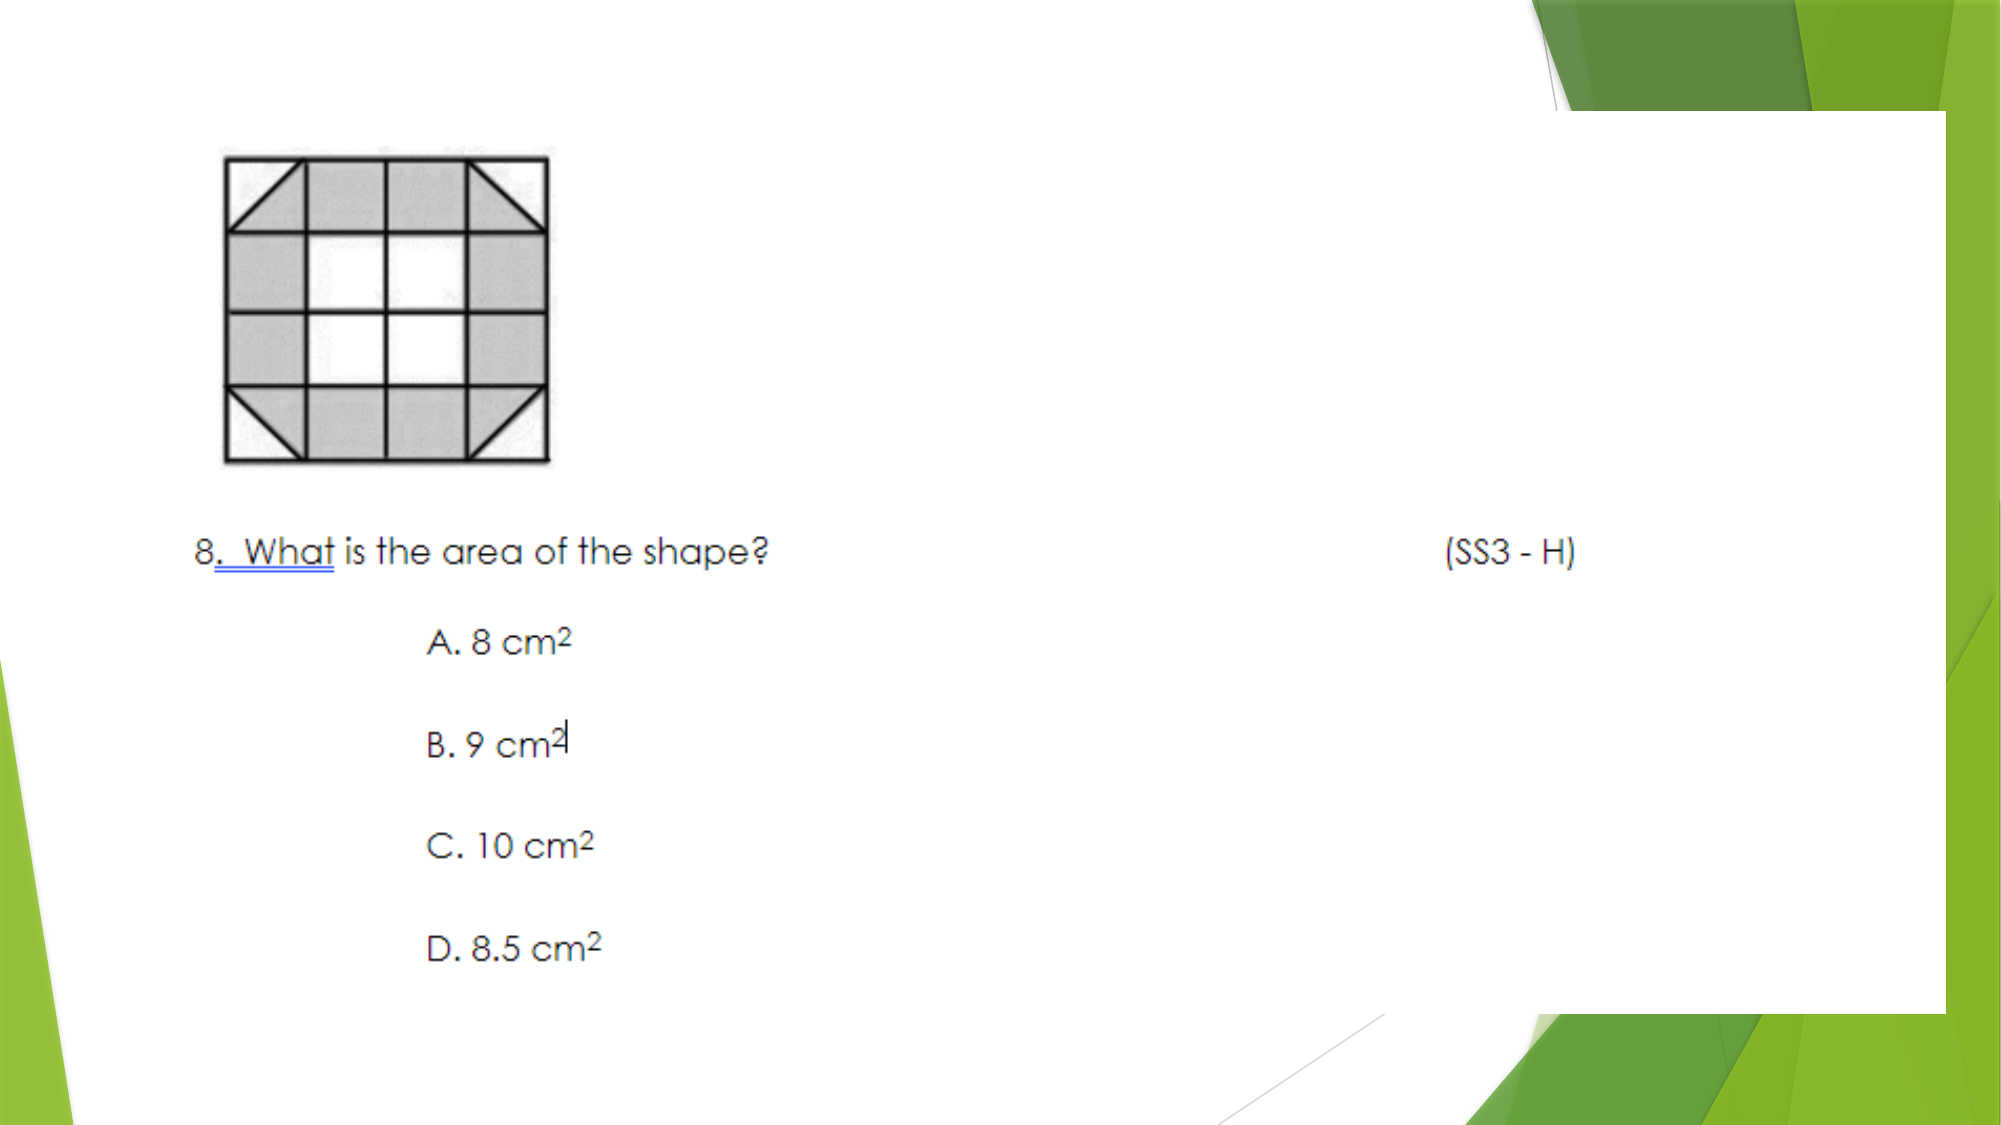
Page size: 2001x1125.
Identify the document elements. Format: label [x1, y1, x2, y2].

picture [110, 110, 1947, 1015]
